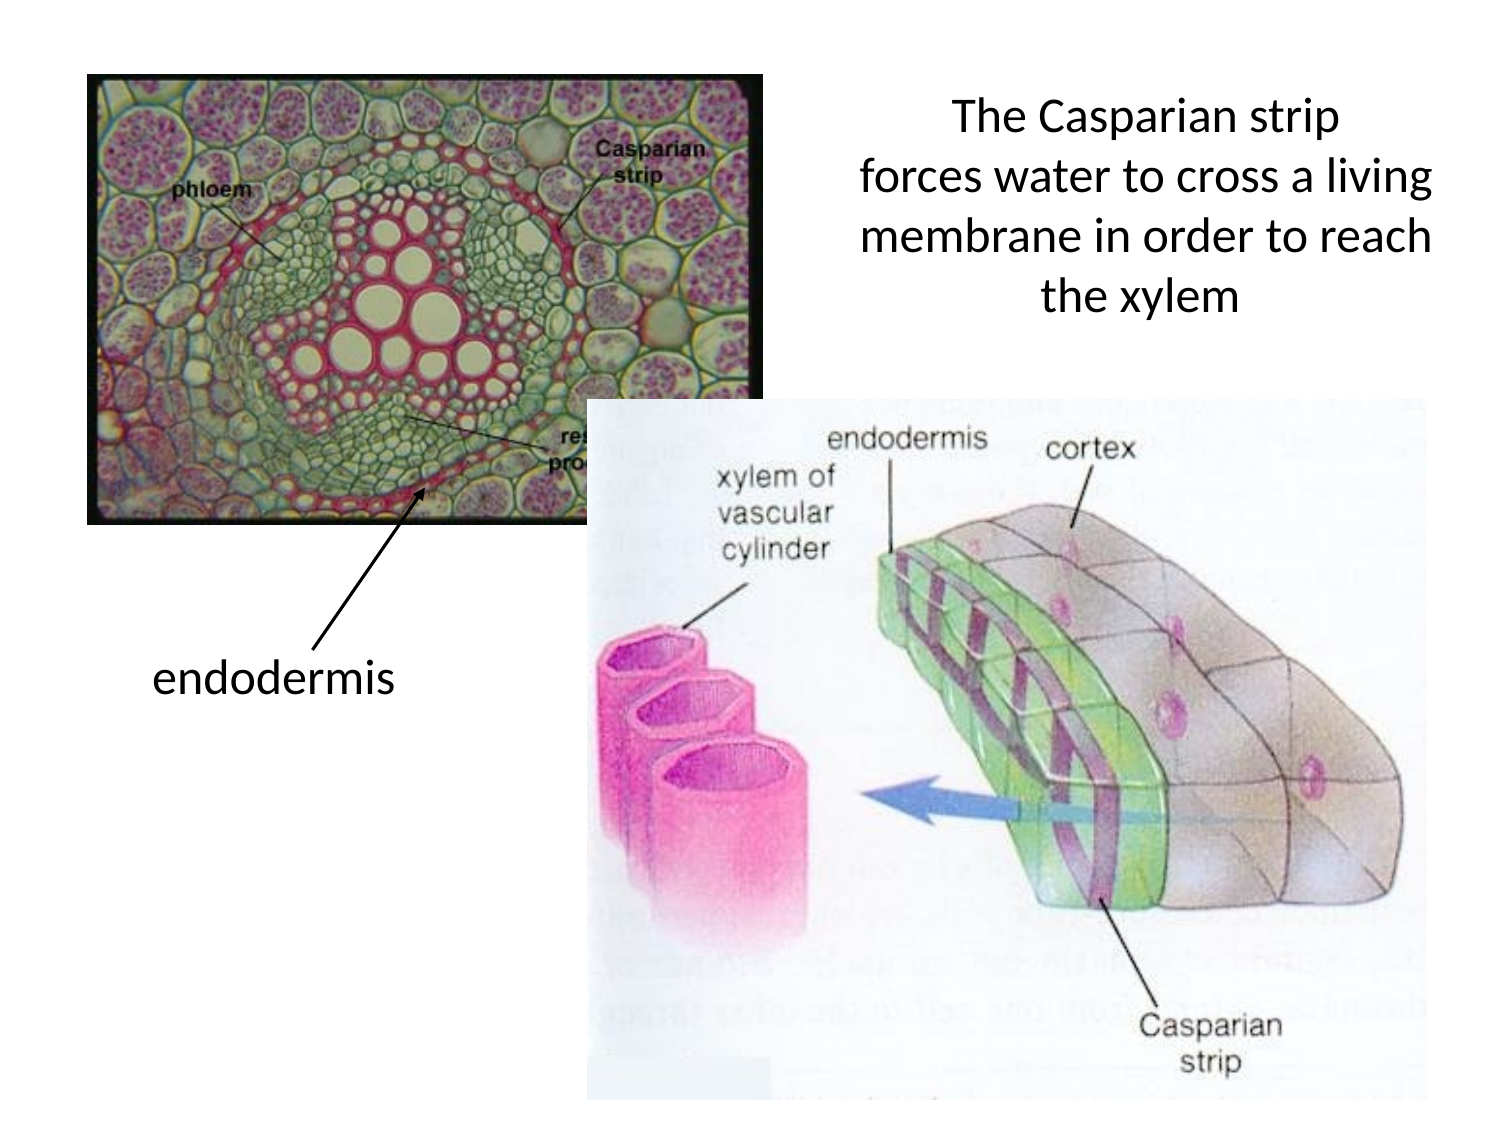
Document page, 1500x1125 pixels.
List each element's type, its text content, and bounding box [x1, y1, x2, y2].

text_box The Casparian strip forces water to cross a living membrane in order to reach the xylem [834, 74, 1458, 330]
text_box endodermis [137, 637, 438, 713]
picture [87, 74, 1427, 1101]
